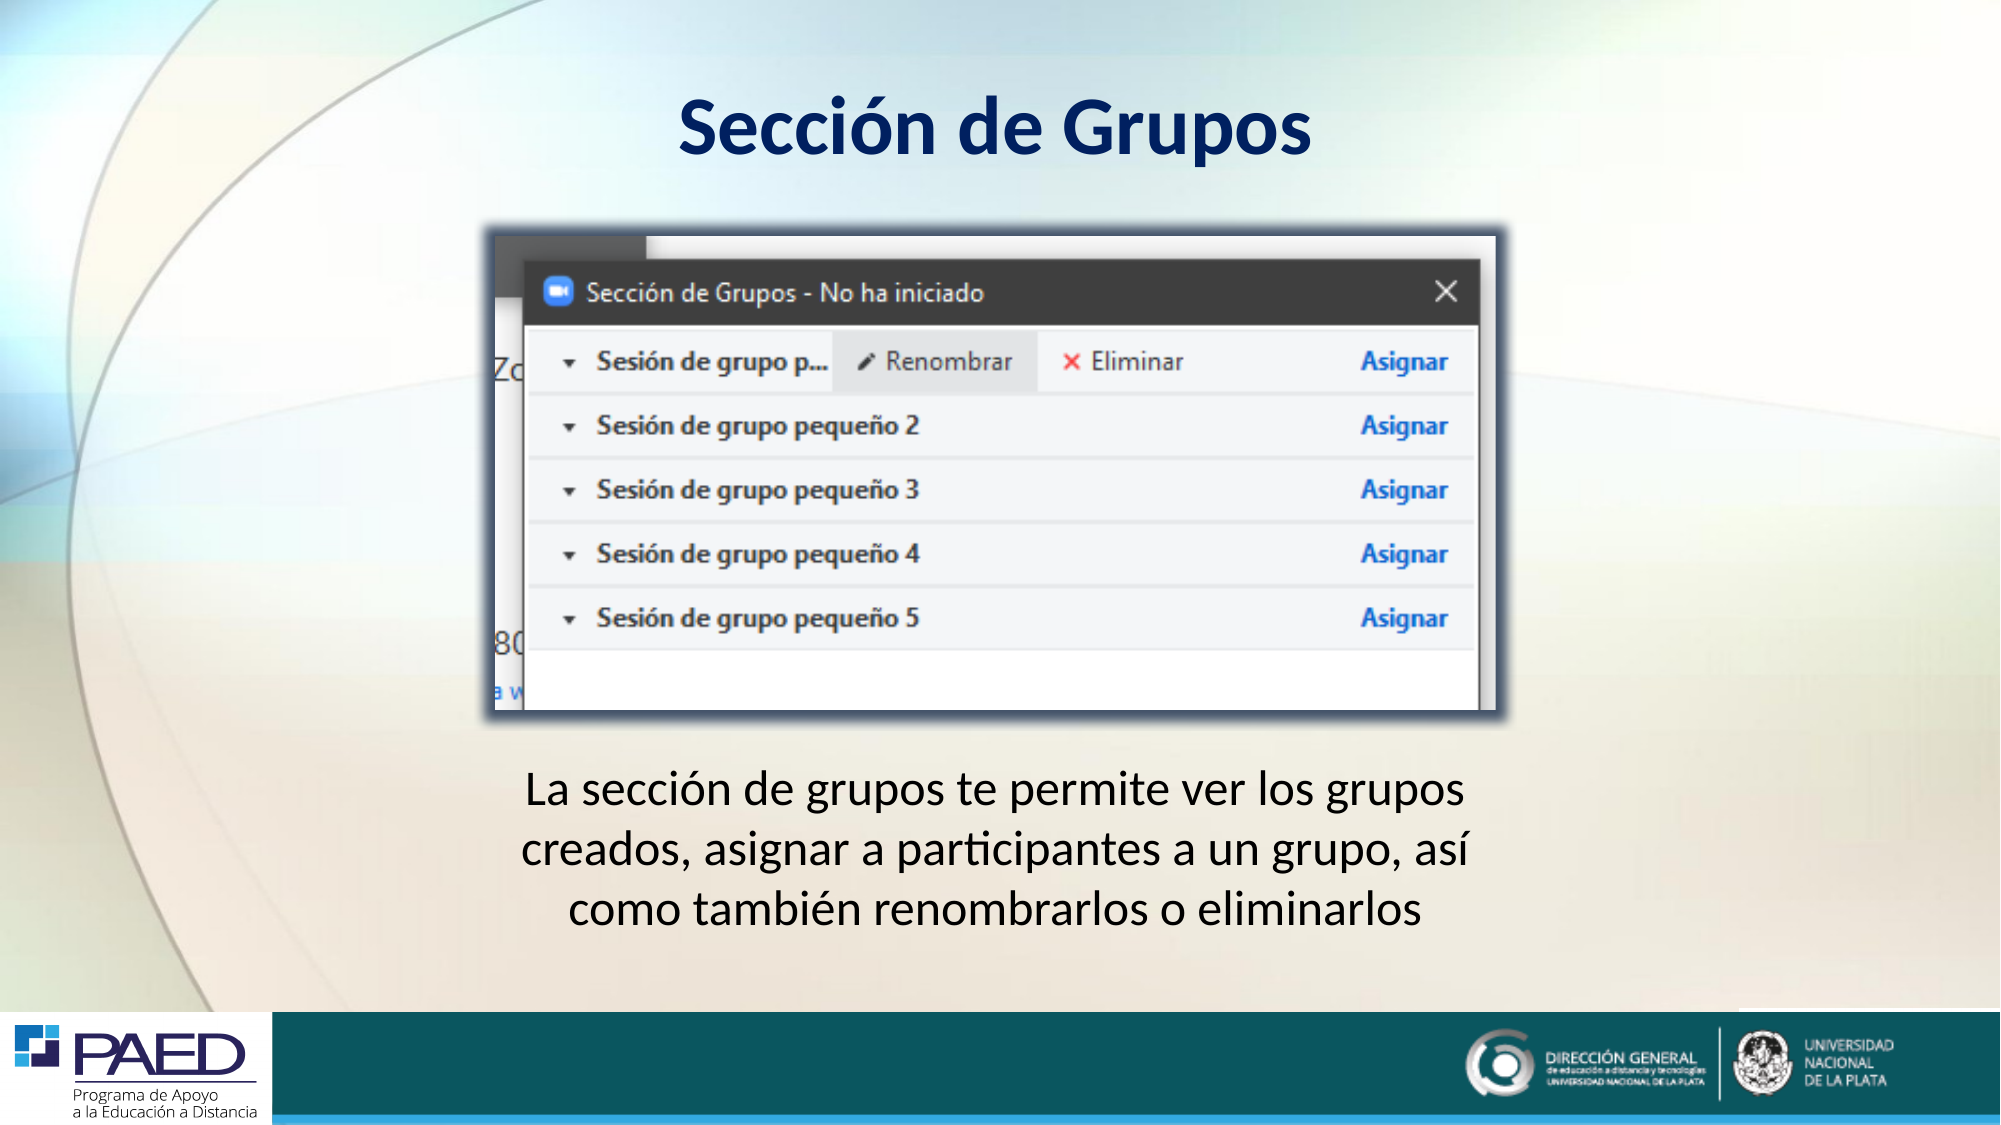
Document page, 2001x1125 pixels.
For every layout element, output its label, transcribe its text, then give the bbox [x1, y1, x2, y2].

text_box La sección de grupos te permite ver los grupos creados, asignar a participantes a un grupo, así como también renombrarlos o eliminarlos [495, 747, 1496, 943]
picture [0, 0, 2001, 1125]
title Sección de Grupos [119, 44, 1872, 198]
